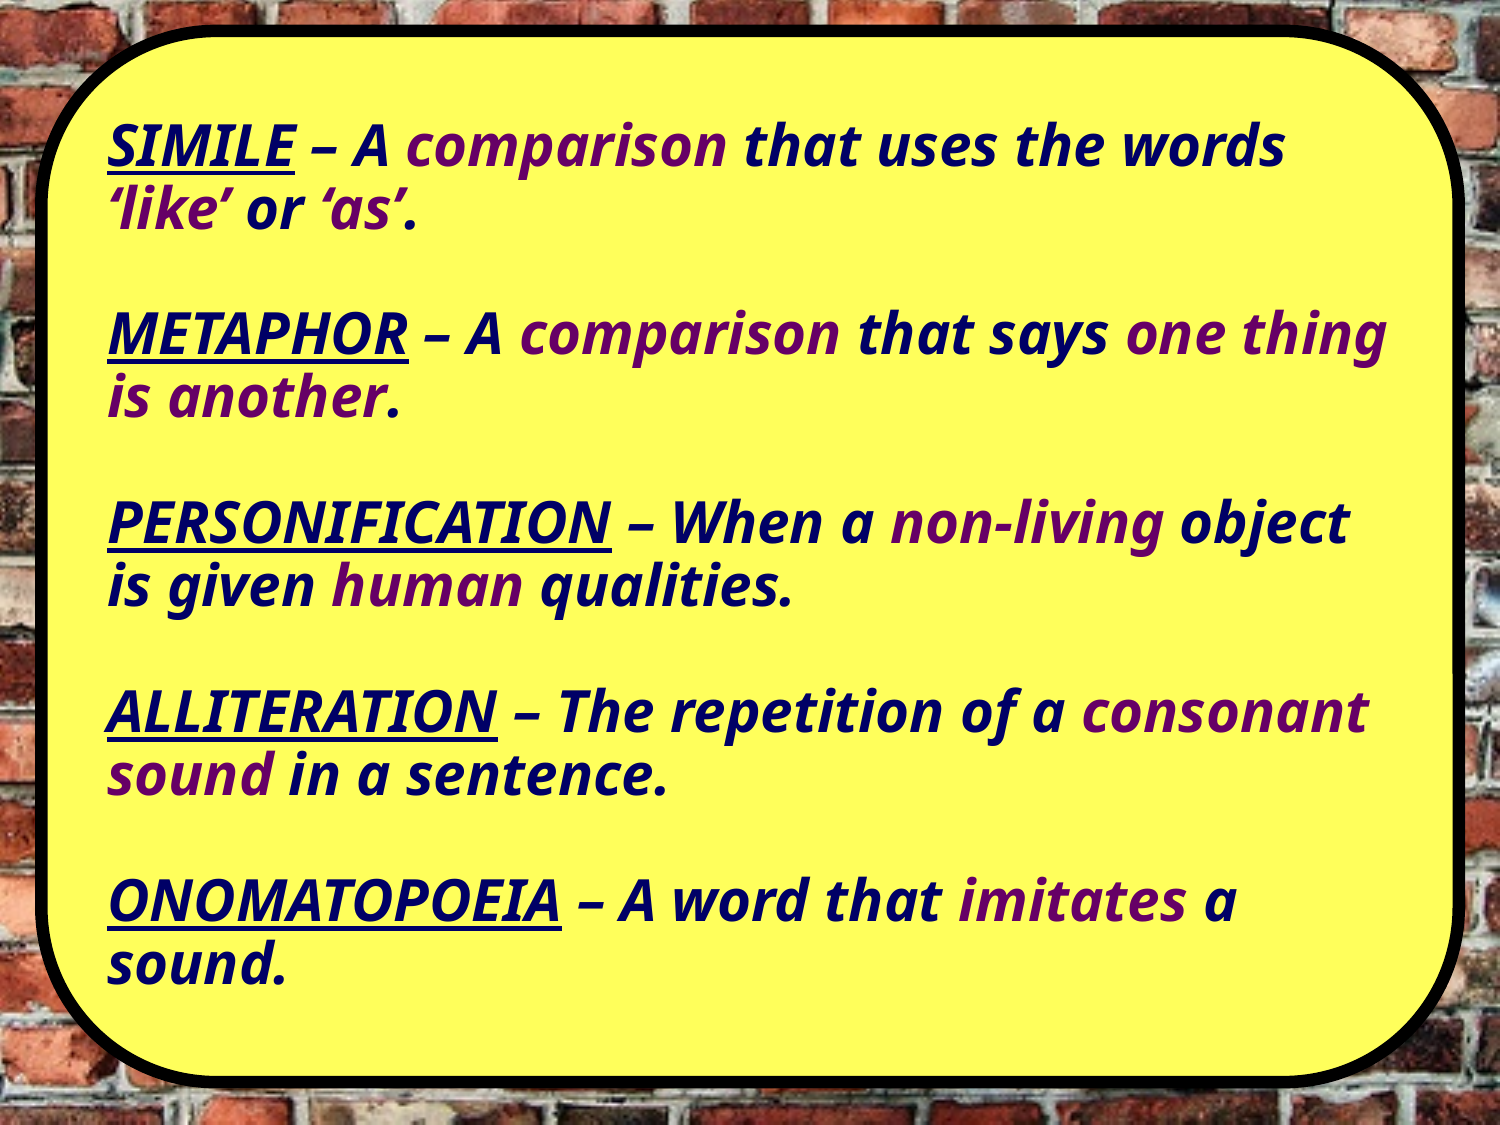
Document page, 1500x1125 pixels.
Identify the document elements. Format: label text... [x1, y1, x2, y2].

picture [0, 0, 1500, 1125]
text_box SIMILE – A comparison that uses the words ‘like’ or ‘as’. METAPHOR – A comparison that says one thing is another. PERSONIFICATION – When a non-living object is given human qualities. ALLITERATION – The repetition of a consonant sound in a sentence. ONOMATOPOEIA – A word that imitates a sound. [39, 28, 1461, 1085]
